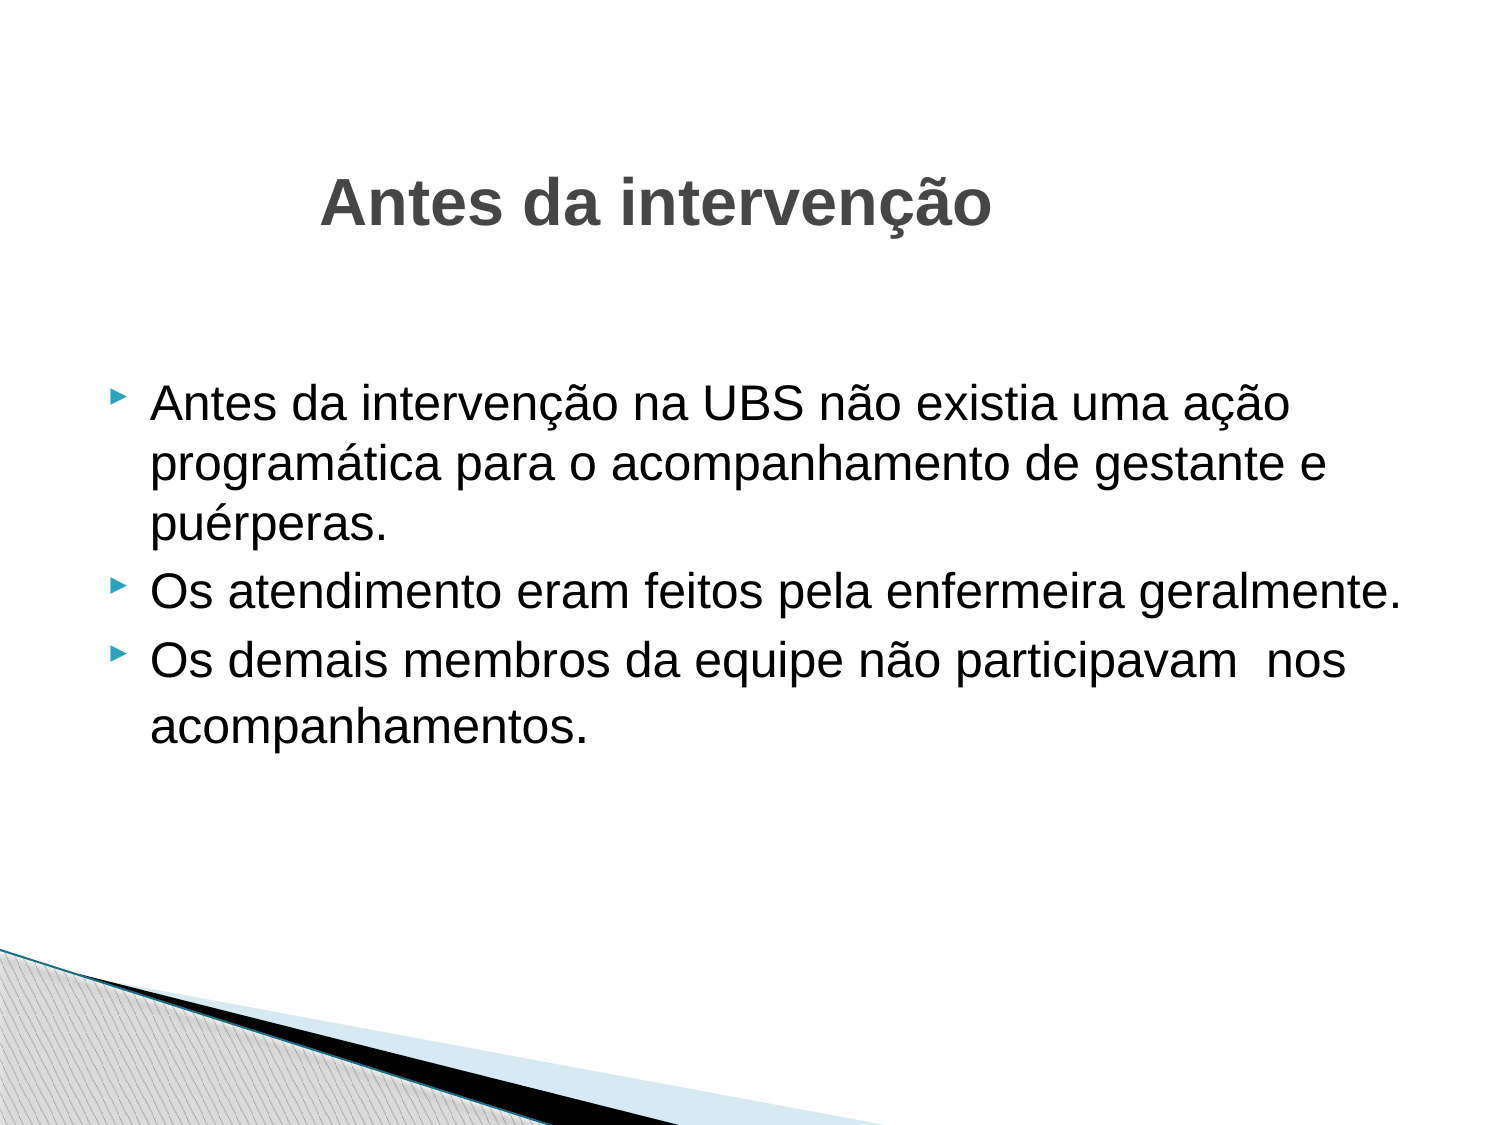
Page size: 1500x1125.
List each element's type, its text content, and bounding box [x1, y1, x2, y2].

title Antes da intervenção [304, 93, 1266, 305]
list Antes da intervenção na UBS não existia uma ação programática para o acompanhamento de gestante e puérperas. Os atendimento eram feitos pela enfermeira geralmente. Os demais membros da equipe não participavam nos acompanhamentos. [75, 363, 1425, 797]
